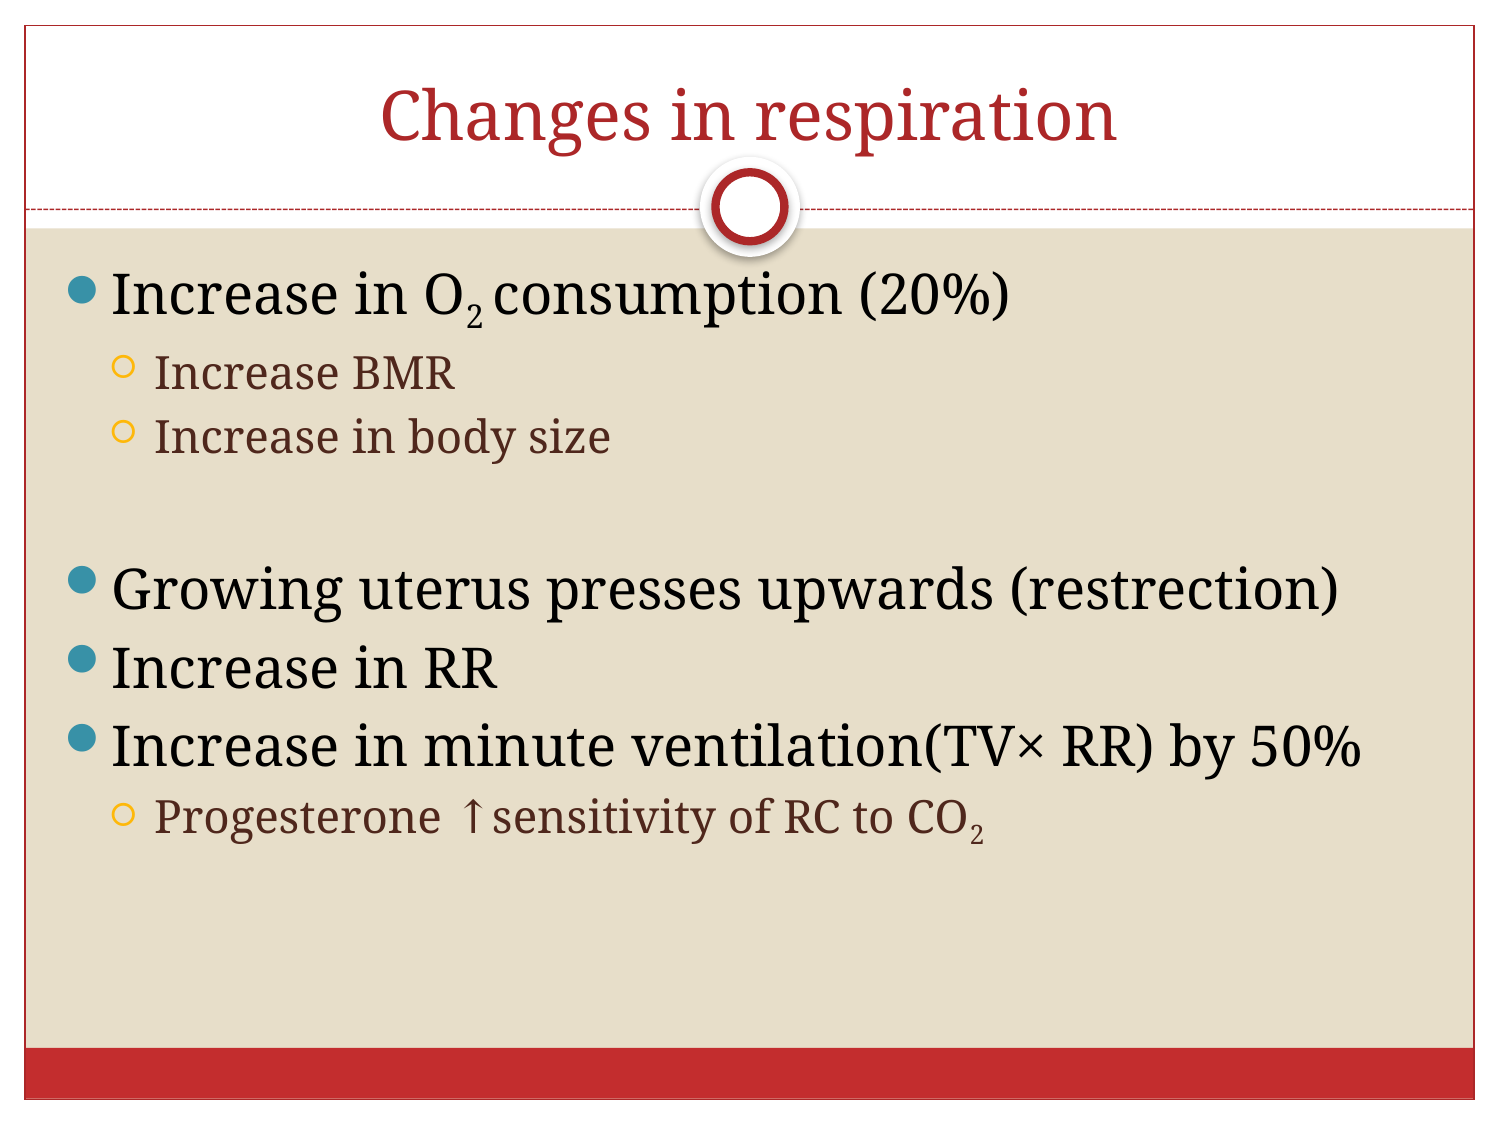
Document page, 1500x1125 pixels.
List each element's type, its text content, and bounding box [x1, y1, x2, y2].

list Increase in O2 consumption (20%) Increase BMR Increase in body size Growing uterus presses upwards (restrection) Increase in RR Increase in minute ventilation(TV× RR) by 50% Progesterone ↑sensitivity of RC to CO2 [49, 250, 1445, 1001]
title Changes in respiration [49, 37, 1450, 162]
